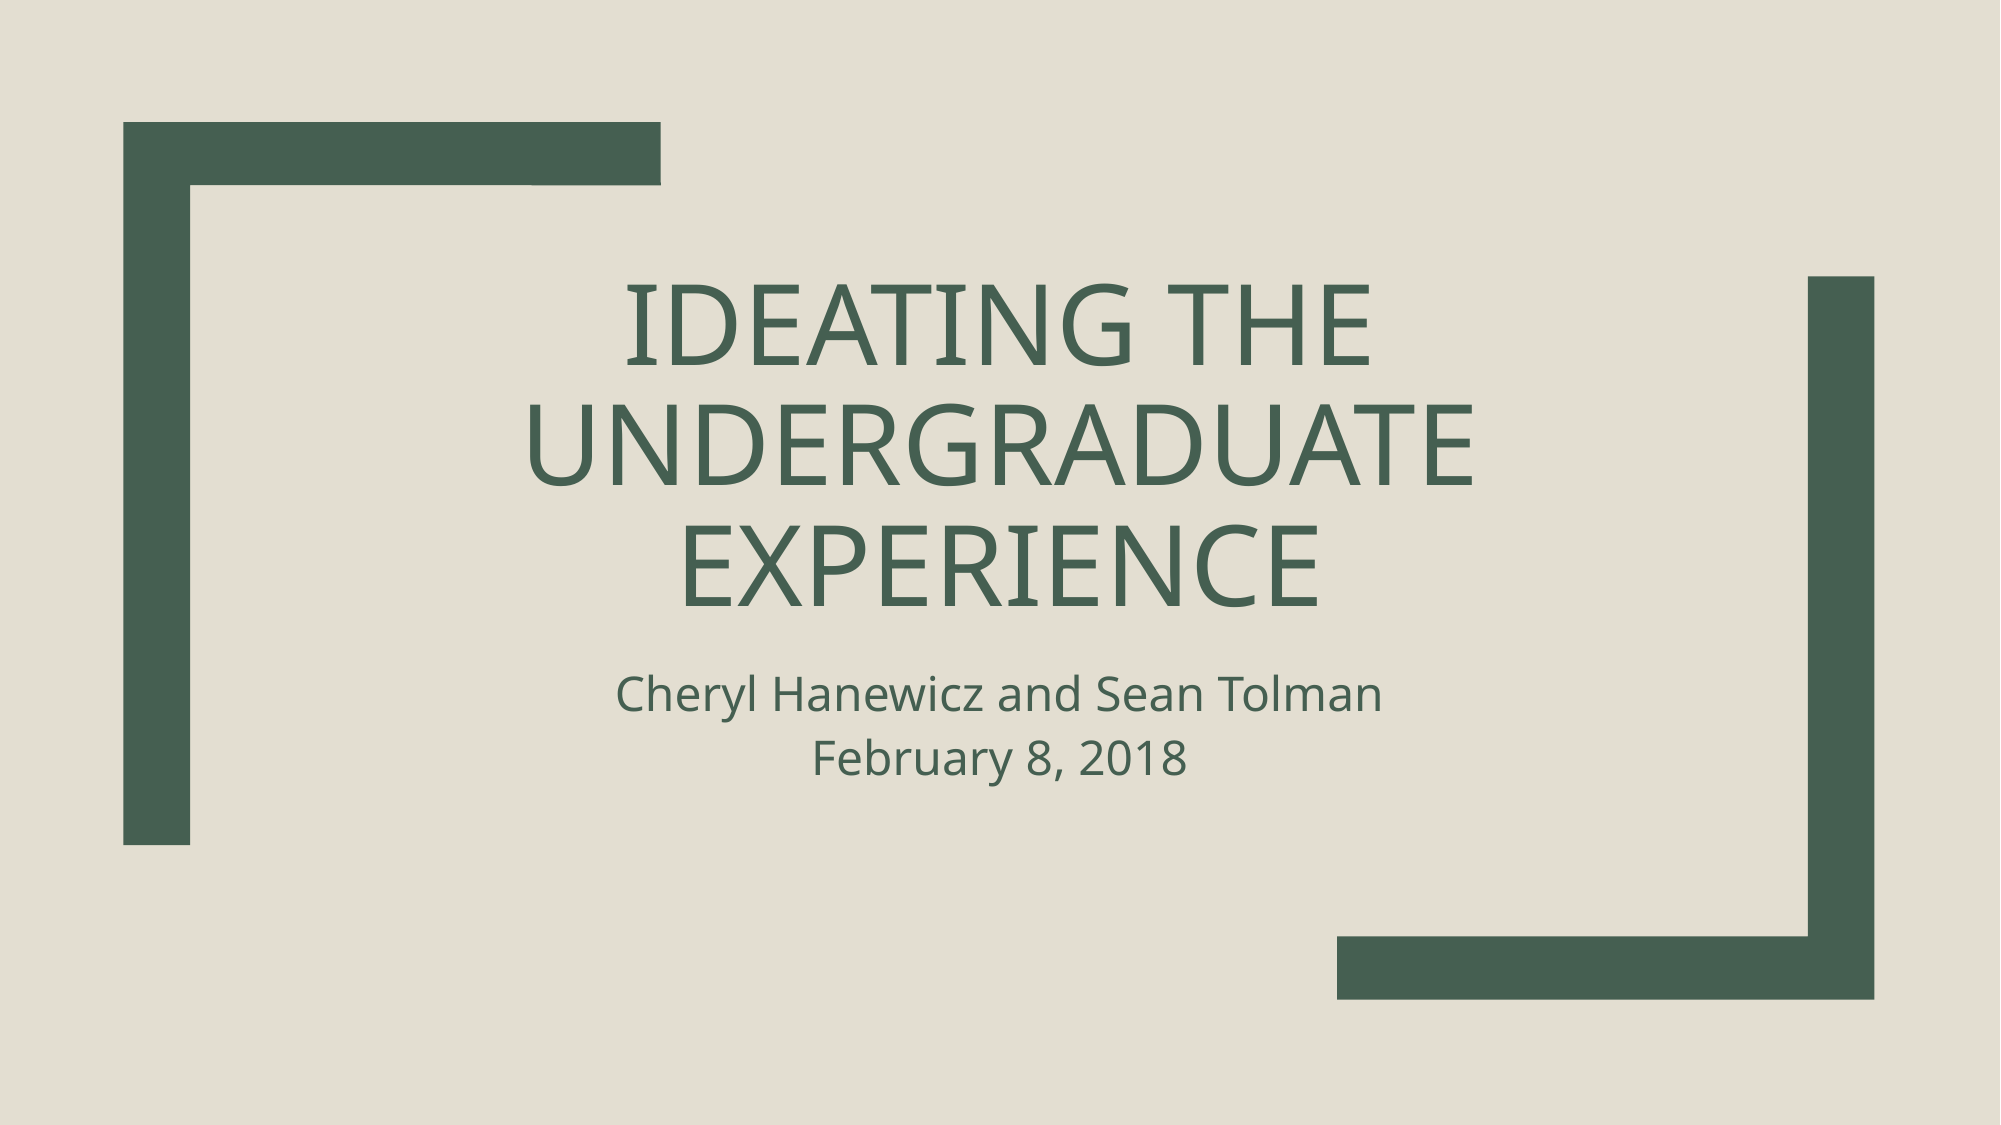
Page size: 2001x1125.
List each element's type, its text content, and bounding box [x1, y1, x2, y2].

title Ideating the Undergraduate Experience [314, 293, 1686, 638]
subtitle Cheryl Hanewicz and Sean Tolman February 8, 2018 [439, 649, 1561, 828]
